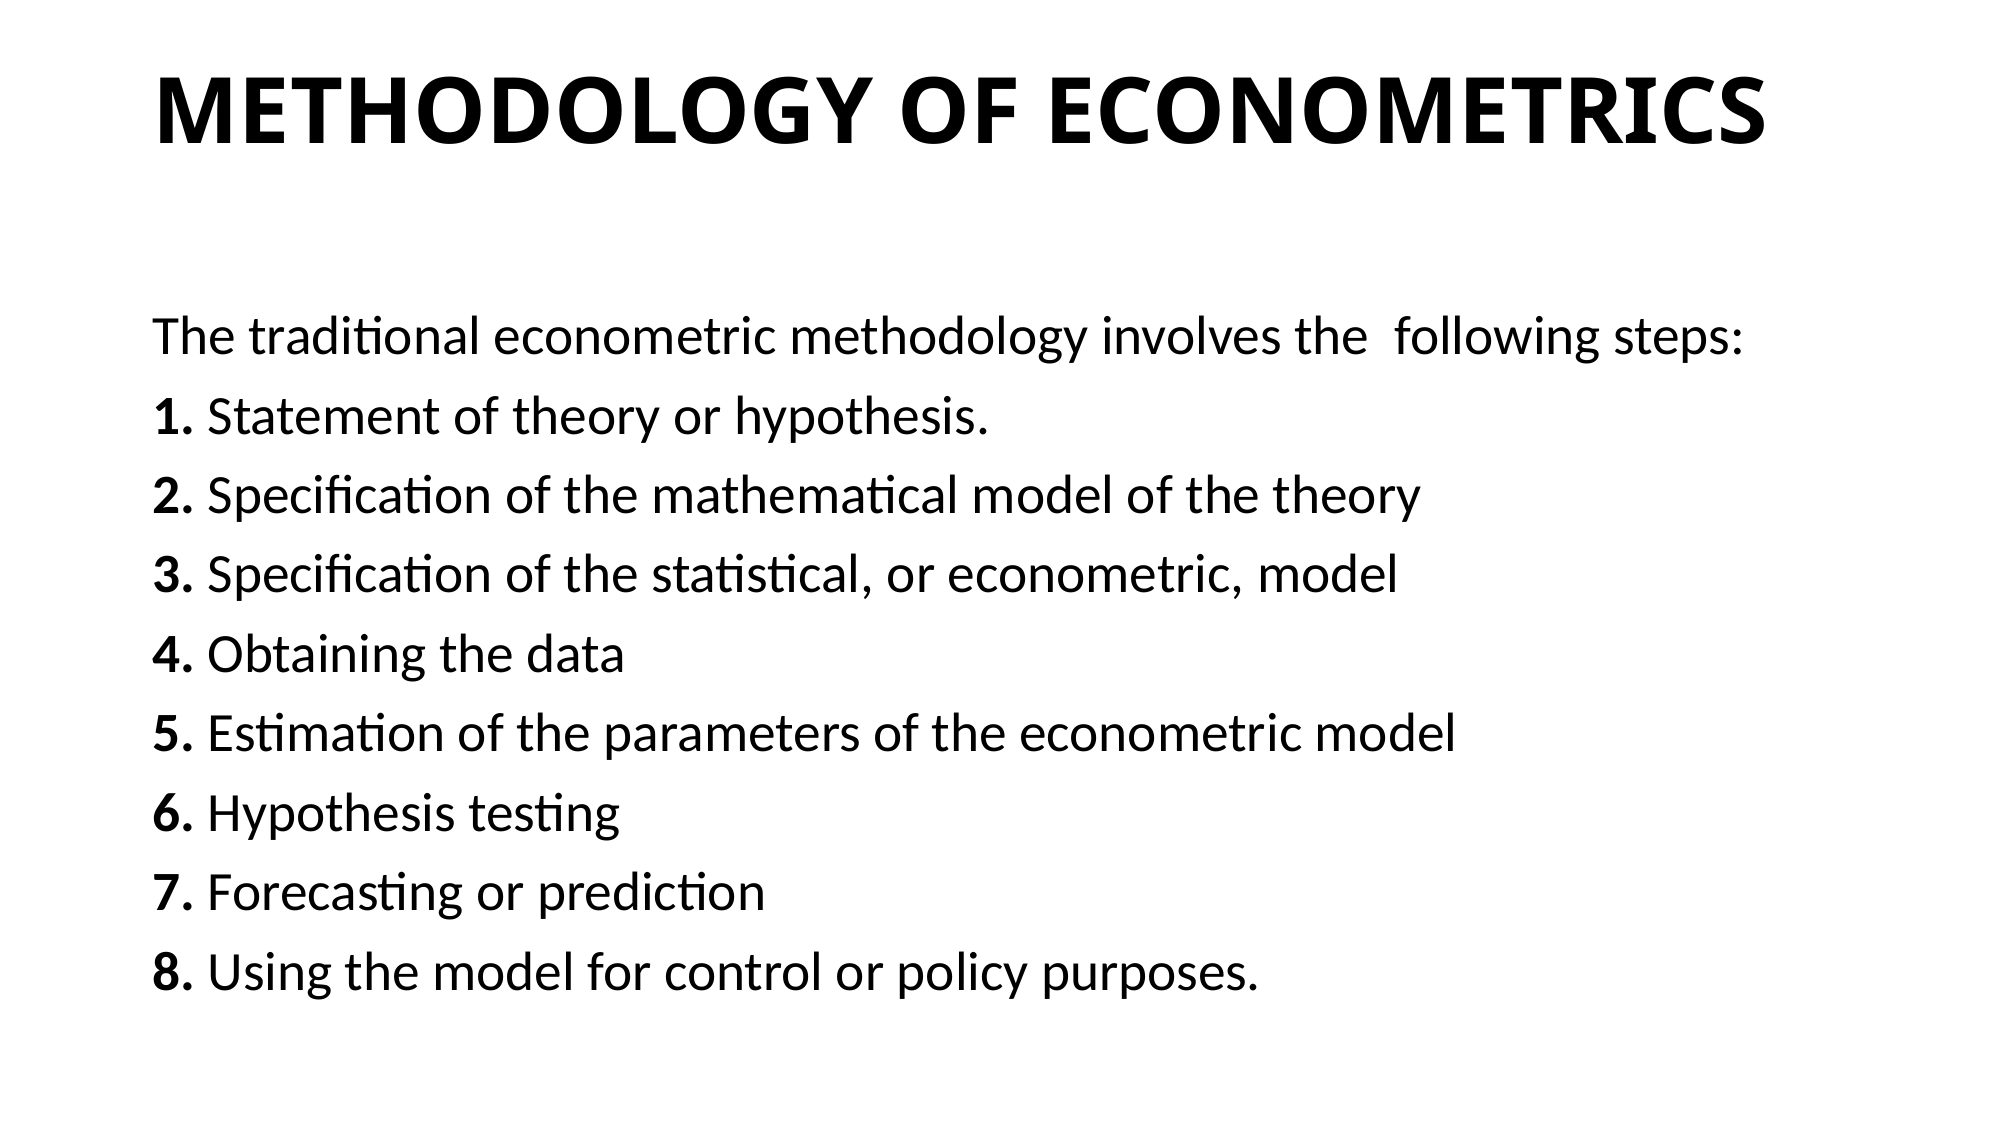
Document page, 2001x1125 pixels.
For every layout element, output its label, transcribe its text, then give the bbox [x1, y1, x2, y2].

title METHODOLOGY OF ECONOMETRICS [137, 59, 1863, 278]
list The traditional econometric methodology involves the following steps: 1. Statement of theory or hypothesis. 2. Specification of the mathematical model of the theory 3. Specification of the statistical, or econometric, model 4. Obtaining the data 5. Estimation of the parameters of the econometric model 6. Hypothesis testing 7. Forecasting or prediction 8. Using the model for control or policy purposes. [137, 299, 1863, 1014]
